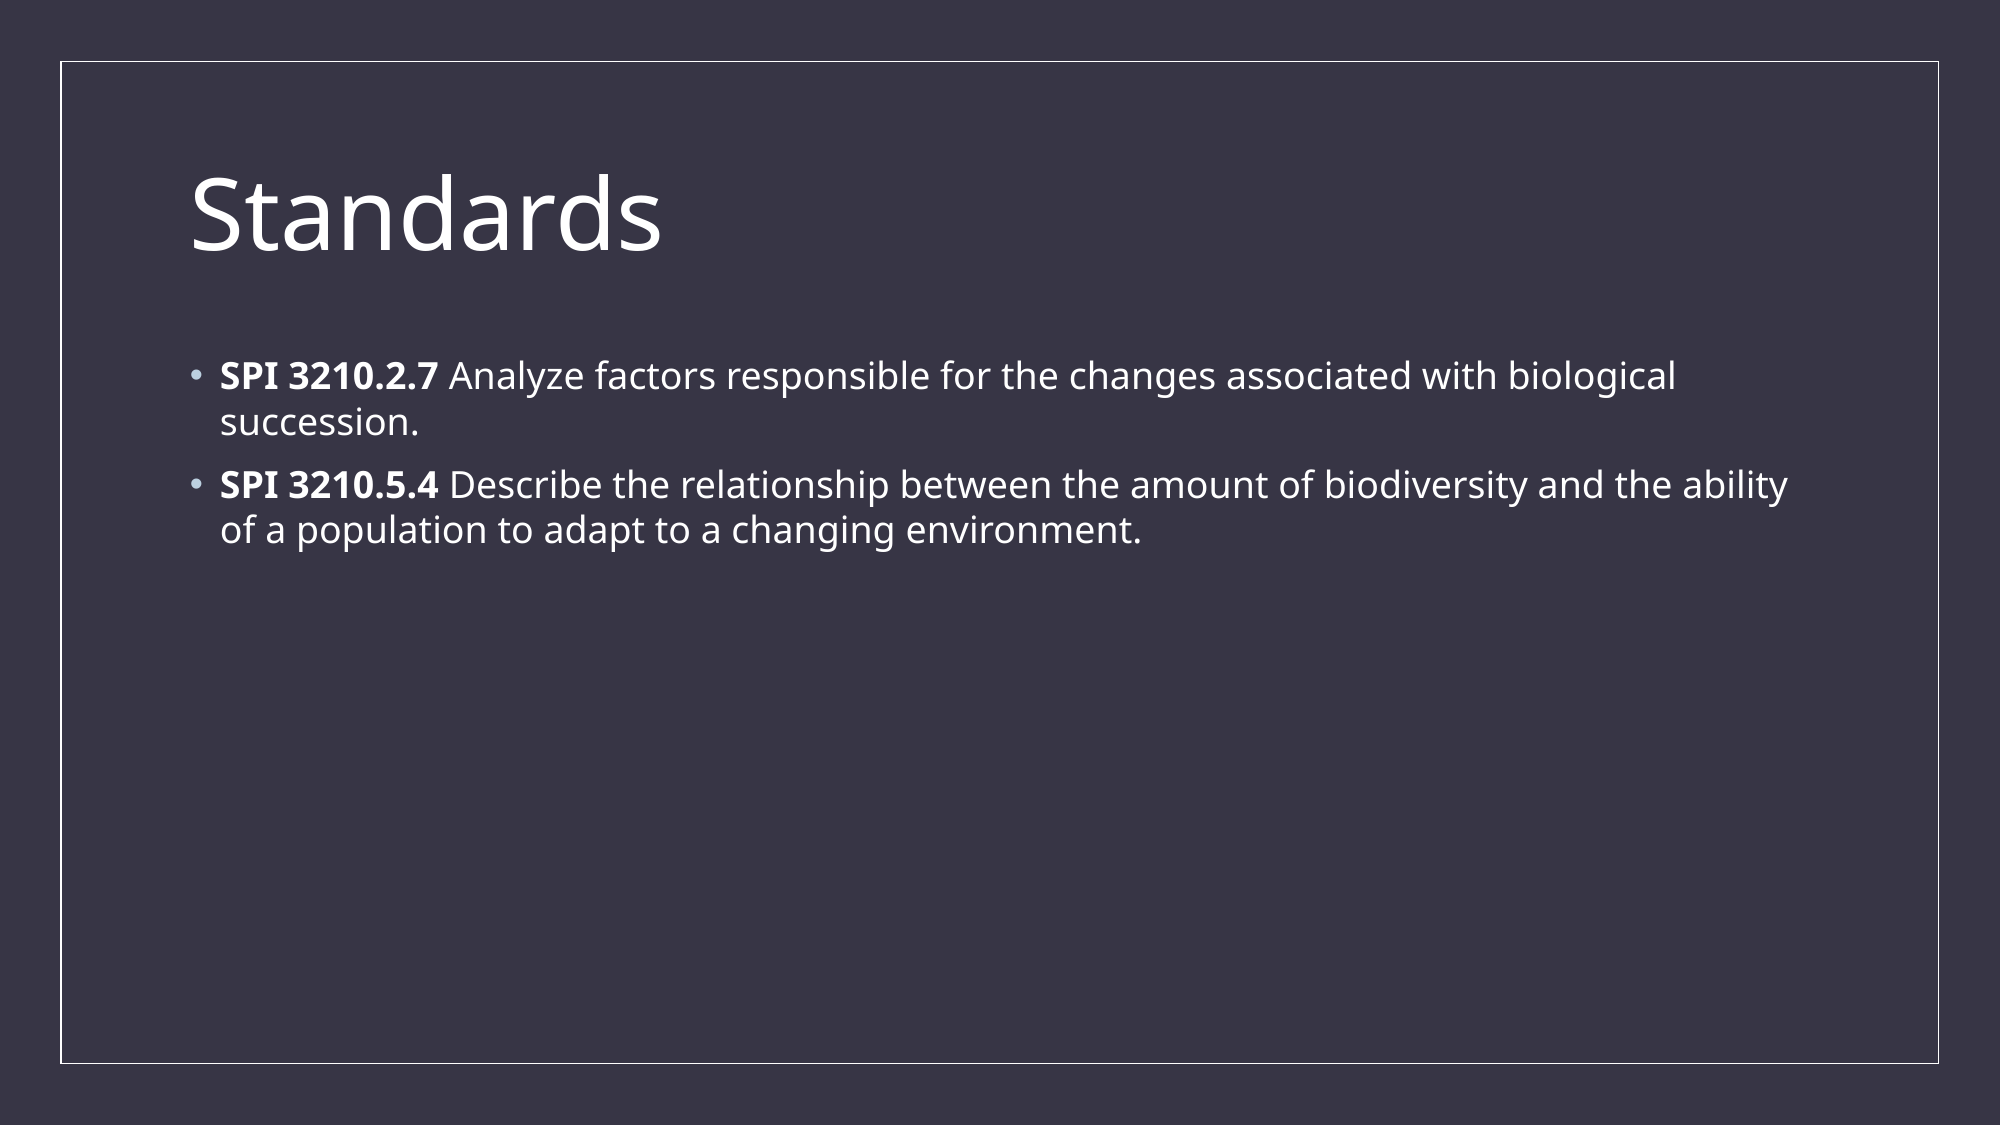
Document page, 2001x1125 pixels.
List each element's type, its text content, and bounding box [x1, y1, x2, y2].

title Standards [174, 105, 1825, 331]
list SPI 3210.2.7 Analyze factors responsible for the changes associated with biological succession. SPI 3210.5.4 Describe the relationship between the amount of biodiversity and the ability of a population to adapt to a changing environment. [174, 345, 1825, 990]
